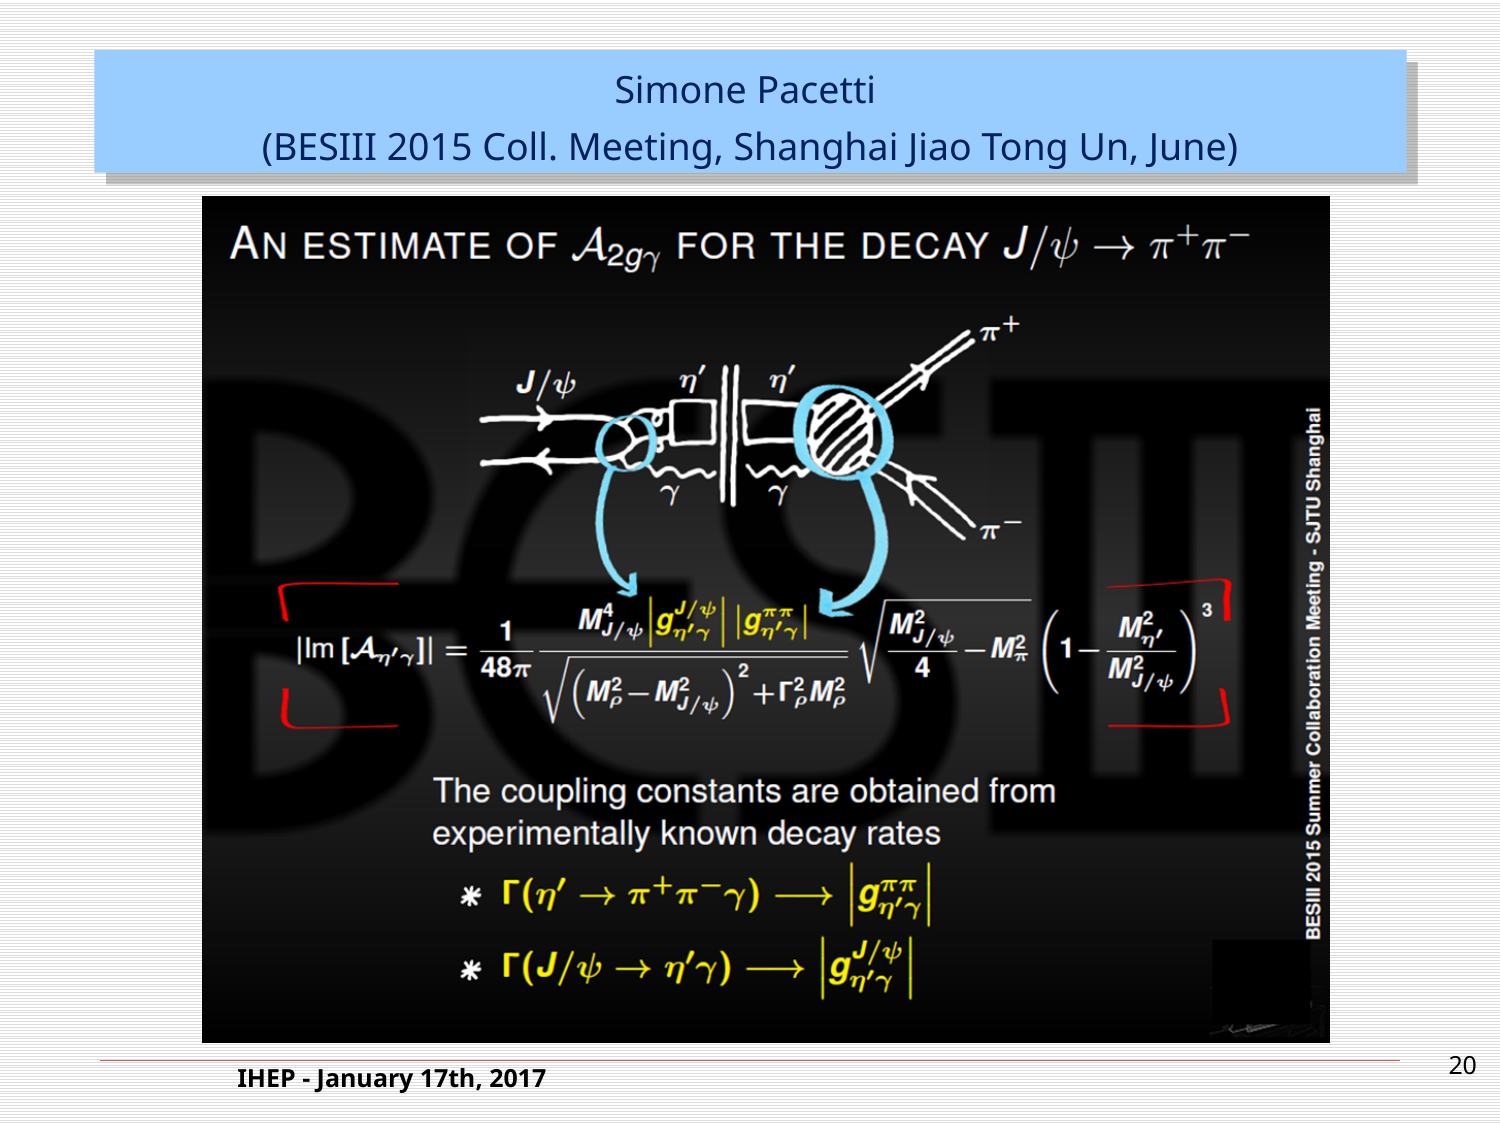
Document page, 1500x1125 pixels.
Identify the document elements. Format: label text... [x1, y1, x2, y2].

slide_number 20 [1167, 1042, 1493, 1121]
title Simone Pacetti (BESIII 2015 Coll. Meeting, Shanghai Jiao Tong Un, June) [93, 49, 1407, 173]
picture [202, 196, 1331, 1043]
footer IHEP - January 17th, 2017 [99, 1055, 691, 1103]
